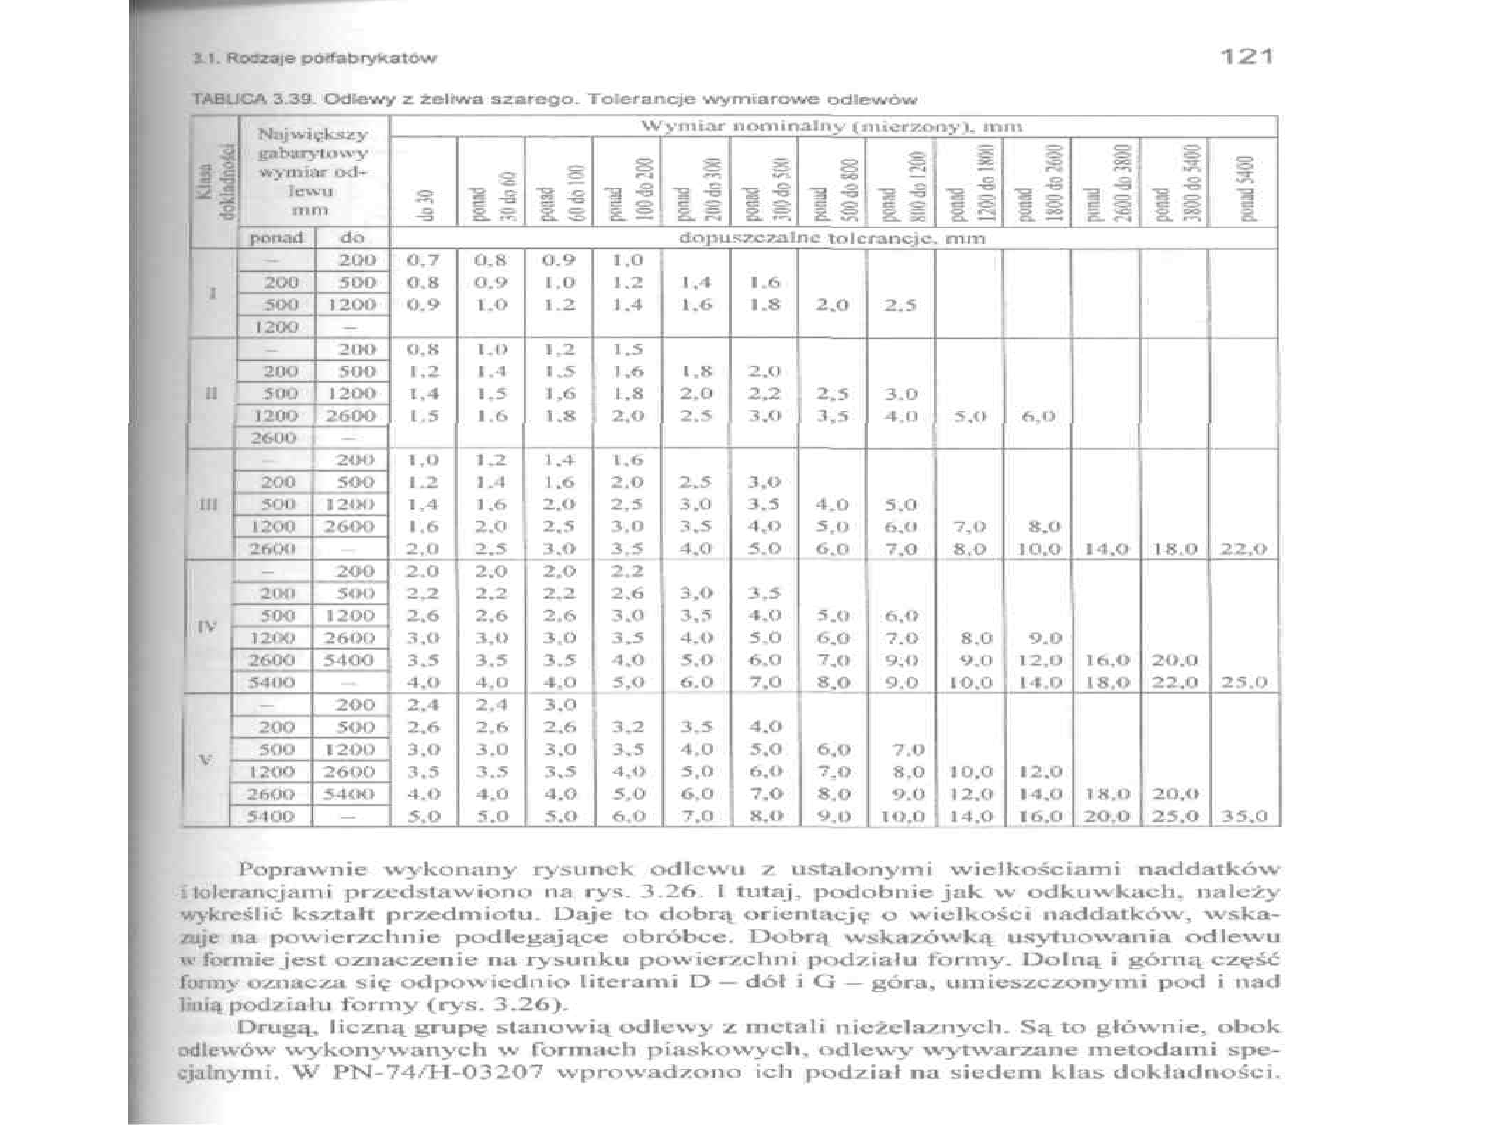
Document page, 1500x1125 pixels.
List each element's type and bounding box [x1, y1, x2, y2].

picture [128, 0, 1360, 1125]
